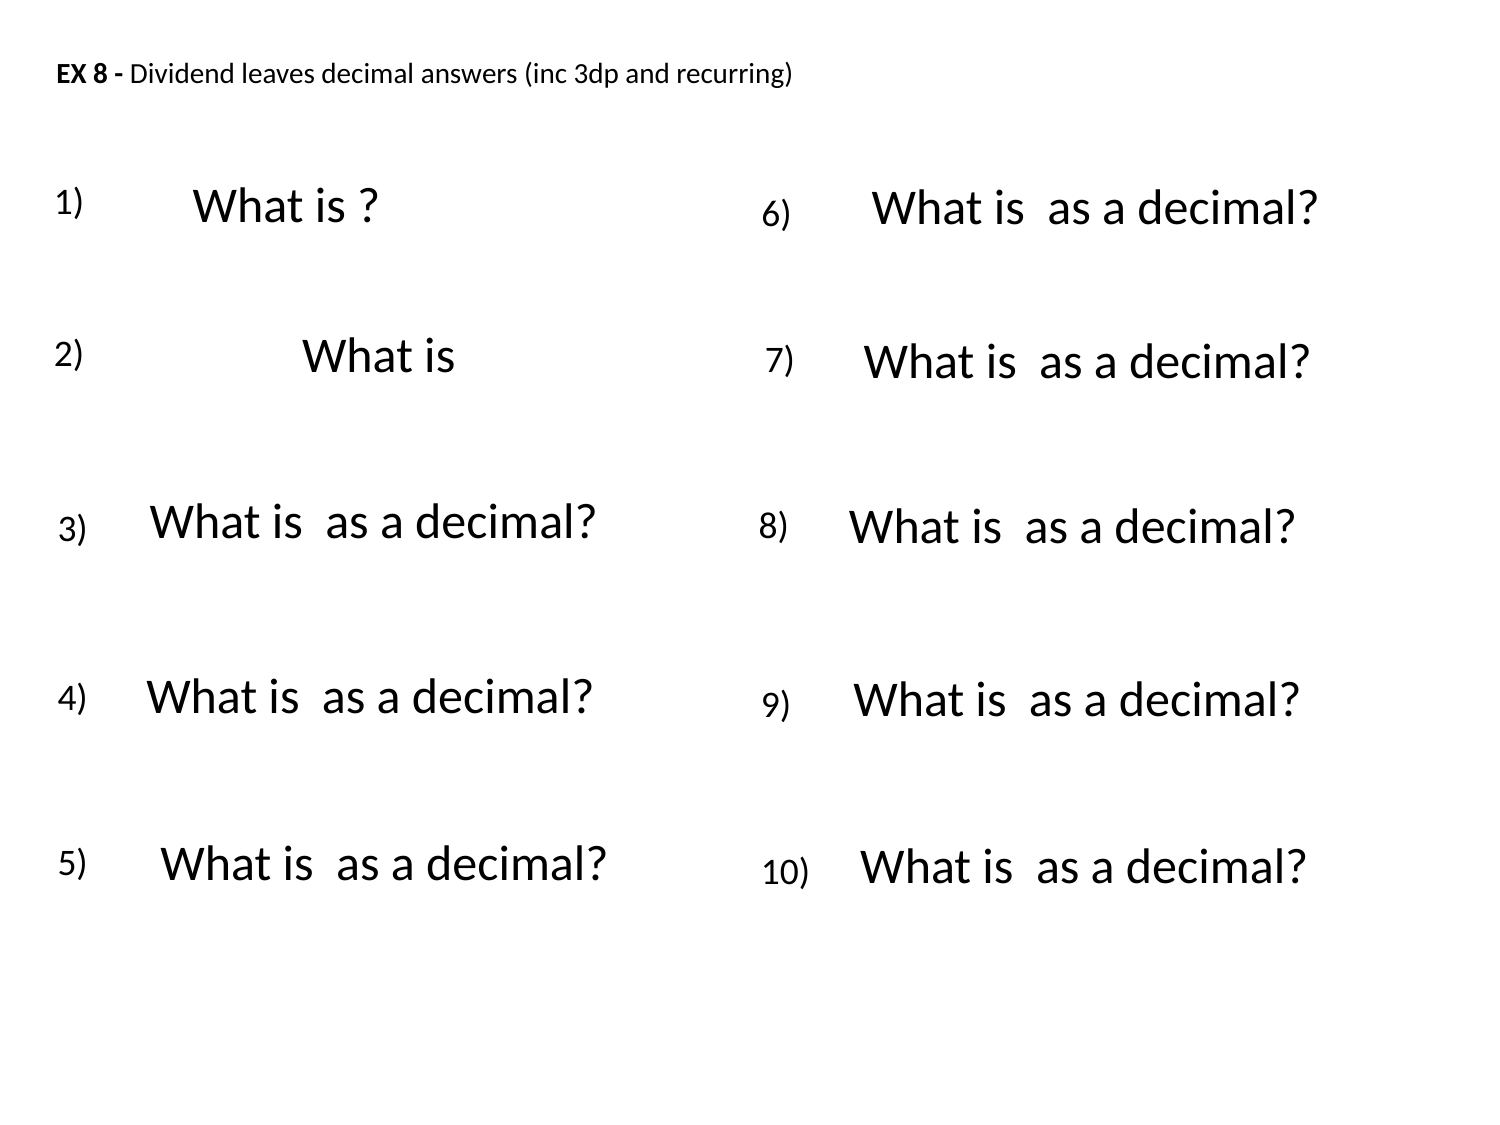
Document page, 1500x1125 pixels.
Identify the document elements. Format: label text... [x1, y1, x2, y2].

text_box 1) [39, 169, 126, 229]
text_box 3) [42, 496, 130, 557]
text_box 6) [746, 181, 834, 242]
text_box 5) [42, 830, 130, 890]
text_box 7) [749, 327, 837, 388]
text_box 9) [746, 672, 833, 733]
text_box 8) [743, 493, 831, 554]
text_box 2) [39, 321, 126, 382]
text_box 10) [746, 840, 833, 900]
text_box 4) [42, 666, 130, 726]
text_box EX 8 - Dividend leaves decimal answers (inc 3dp and recurring) [41, 47, 965, 97]
